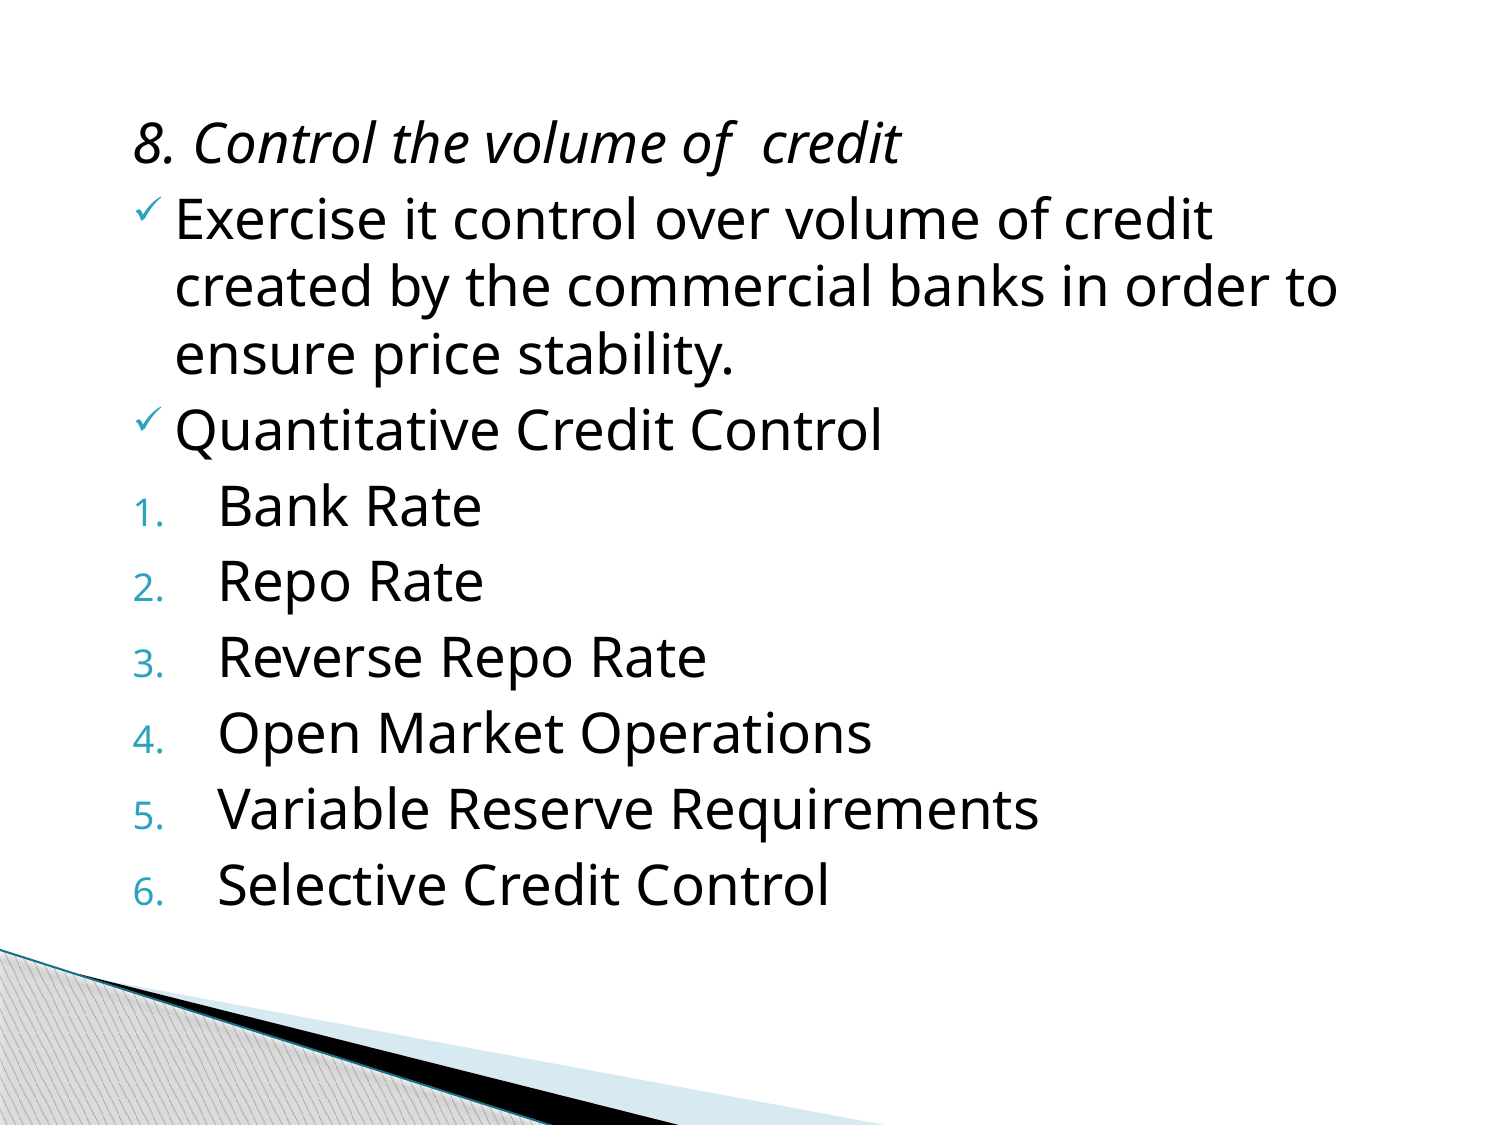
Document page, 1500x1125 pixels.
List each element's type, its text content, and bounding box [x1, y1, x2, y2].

list 8. Control the volume of credit Exercise it control over volume of credit created by the commercial banks in order to ensure price stability. Quantitative Credit Control Bank Rate Repo Rate Reverse Repo Rate Open Market Operations Variable Reserve Requirements Selective Credit Control [99, 99, 1425, 963]
